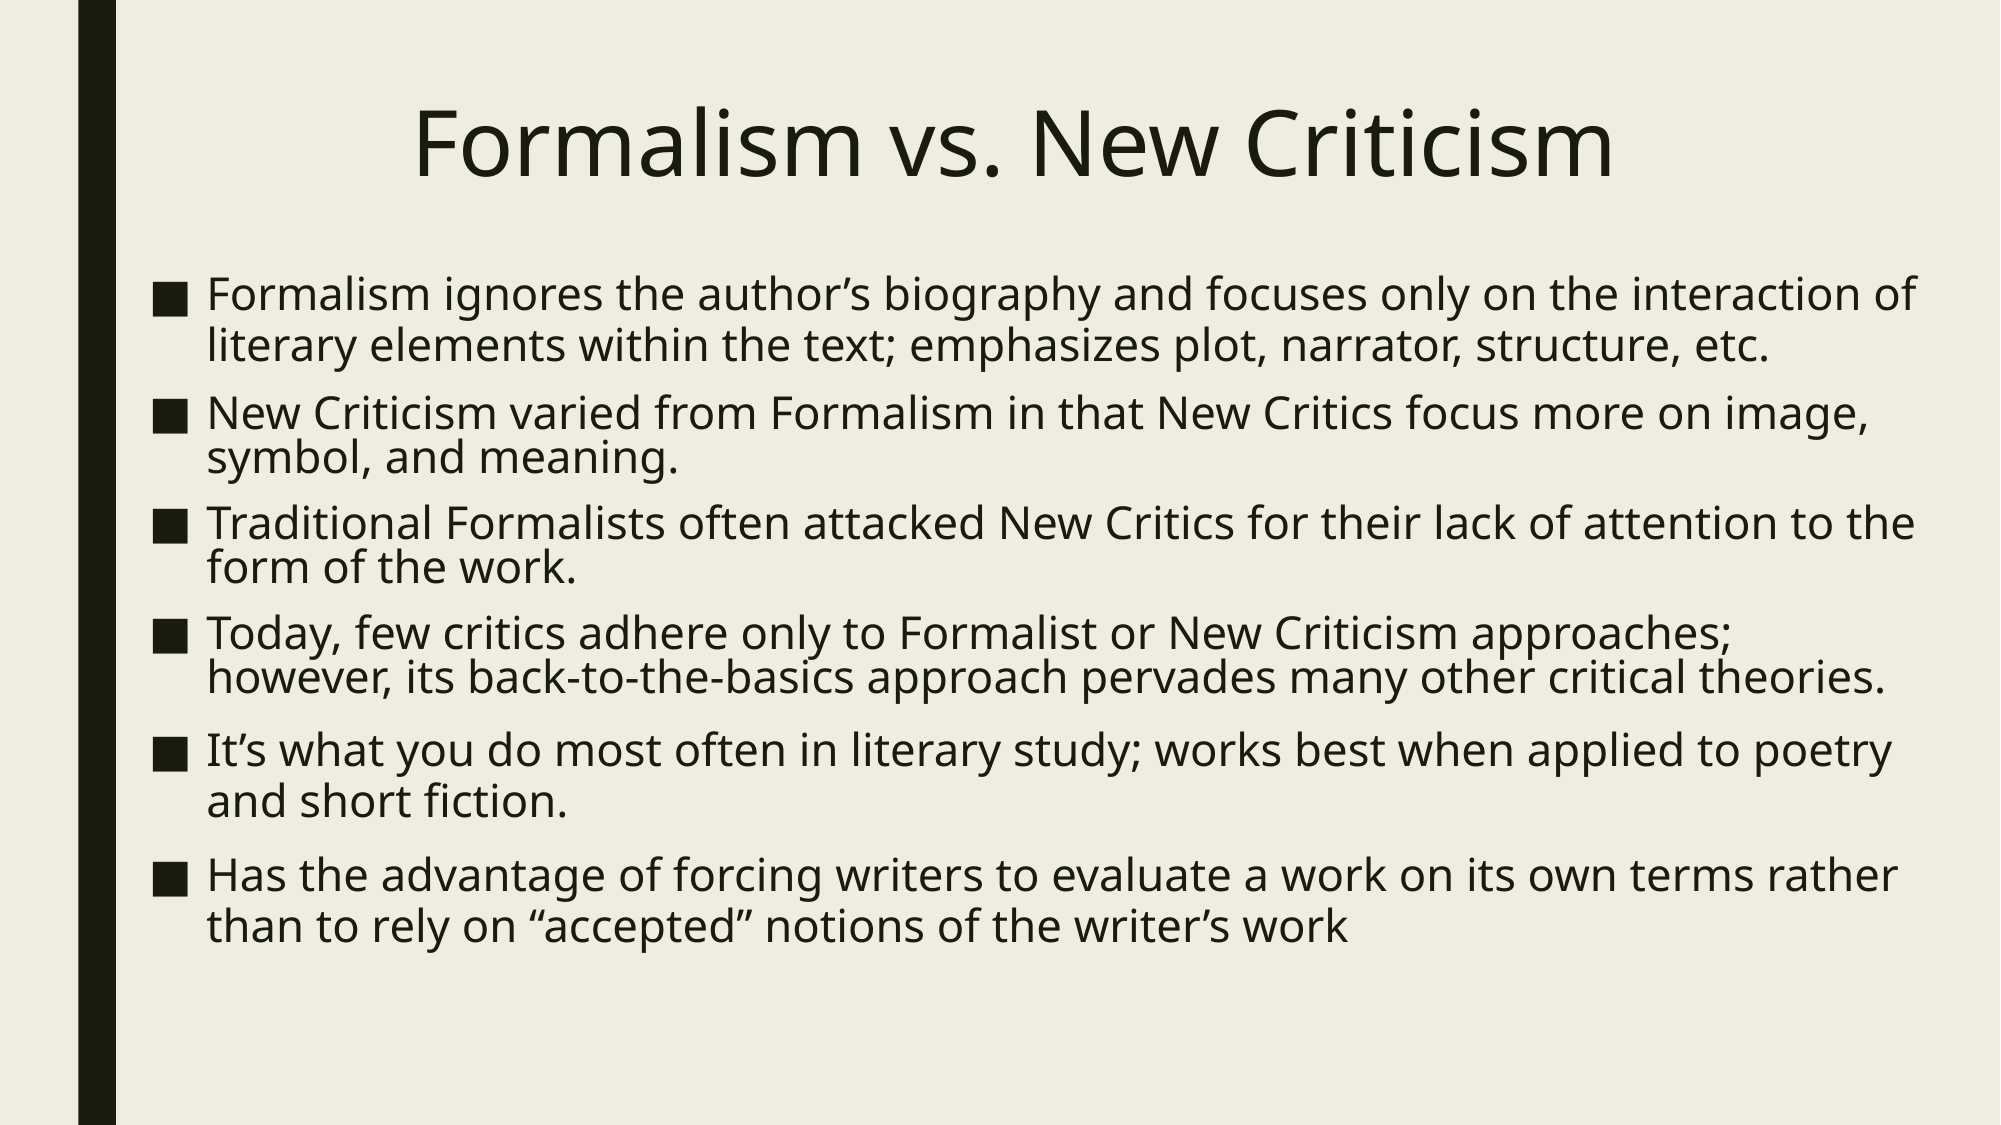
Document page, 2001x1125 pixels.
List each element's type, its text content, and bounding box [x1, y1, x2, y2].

title Formalism vs. New Criticism [396, 90, 1725, 208]
list Formalism ignores the author’s biography and focuses only on the interaction of literary elements within the text; emphasizes plot, narrator, structure, etc. New Criticism varied from Formalism in that New Critics focus more on image, symbol, and meaning. Traditional Formalists often attacked New Critics for their lack of attention to the form of the work. Today, few critics adhere only to Formalist or New Criticism approaches; however, its back-to-the-basics approach pervades many other critical theories. It’s what you do most often in literary study; works best when applied to poetry and short fiction. Has the advantage of forcing writers to evaluate a work on its own terms rather than to rely on “accepted” notions of the writer’s work [133, 262, 1940, 992]
